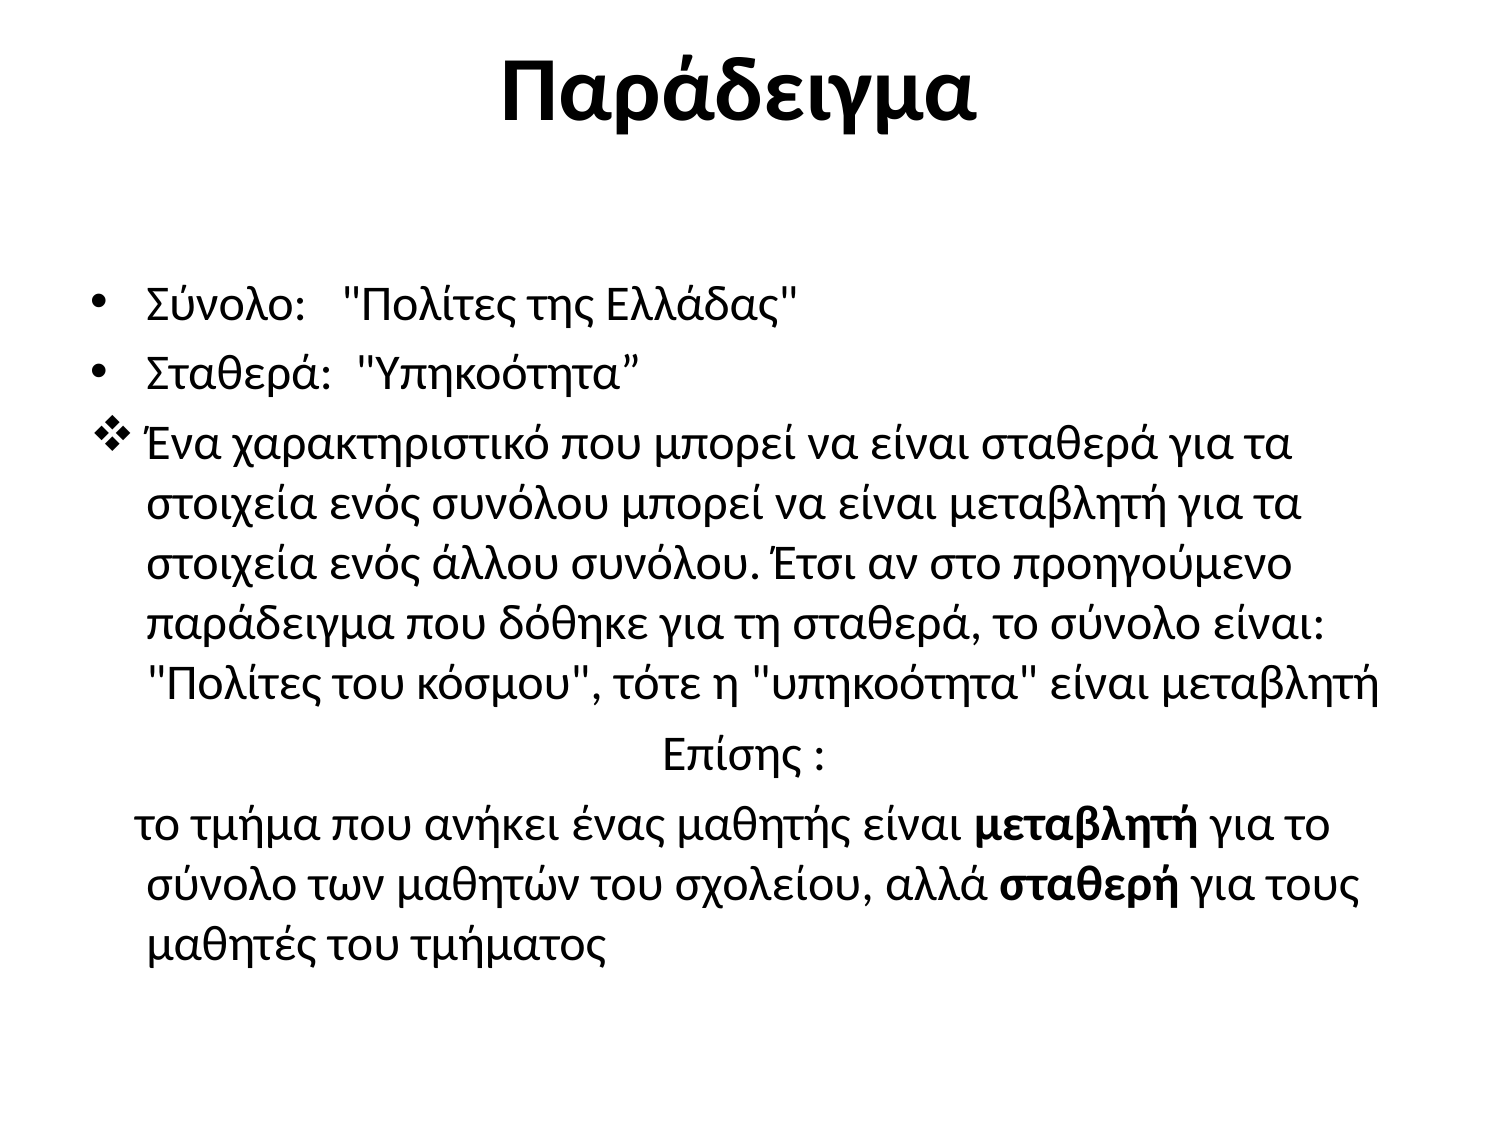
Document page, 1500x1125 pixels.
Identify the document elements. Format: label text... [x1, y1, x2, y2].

title Παράδειγμα [74, 44, 1426, 233]
list Σύνολο: "Πολίτες της Ελλάδας" Σταθερά: "Υπηκοότητα” Ένα χαρακτηριστικό που μπορεί να είναι σταθερά για τα στοιχεία ενός συνόλου μπορεί να είναι μεταβλητή για τα στοιχεία ενός άλλου συνόλου. Έτσι αν στο προηγούμενο παράδειγμα που δόθηκε για τη σταθερά, το σύνολο είναι: "Πολίτες του κόσμου", τότε η "υπηκοότητα" είναι μεταβλητή Επίσης : το τμήμα που ανήκει ένας μαθητής είναι μεταβλητή για το σύνολο των μαθητών του σχολείου, αλλά σταθερή για τους μαθητές του τμήματος [74, 262, 1426, 1006]
